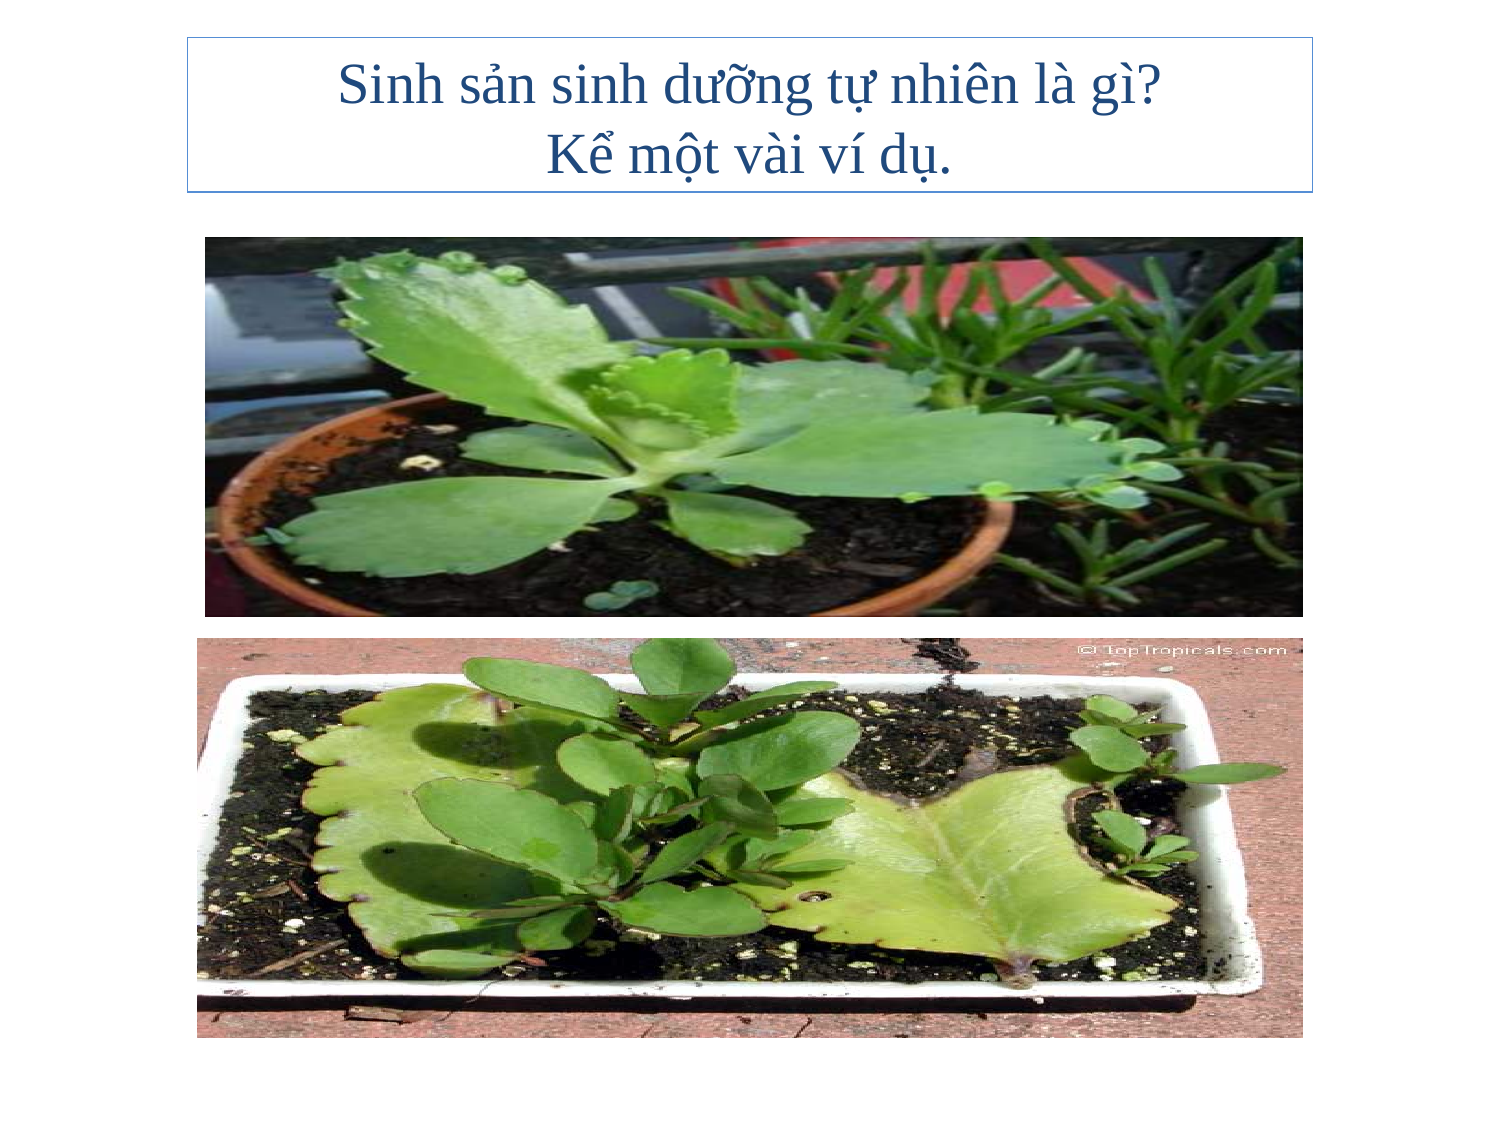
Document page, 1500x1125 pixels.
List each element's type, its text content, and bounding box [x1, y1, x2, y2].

text_box Sinh sản sinh dưỡng tự nhiên là gì? Kể một vài ví dụ. [187, 37, 1313, 193]
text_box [197, 237, 1303, 1038]
